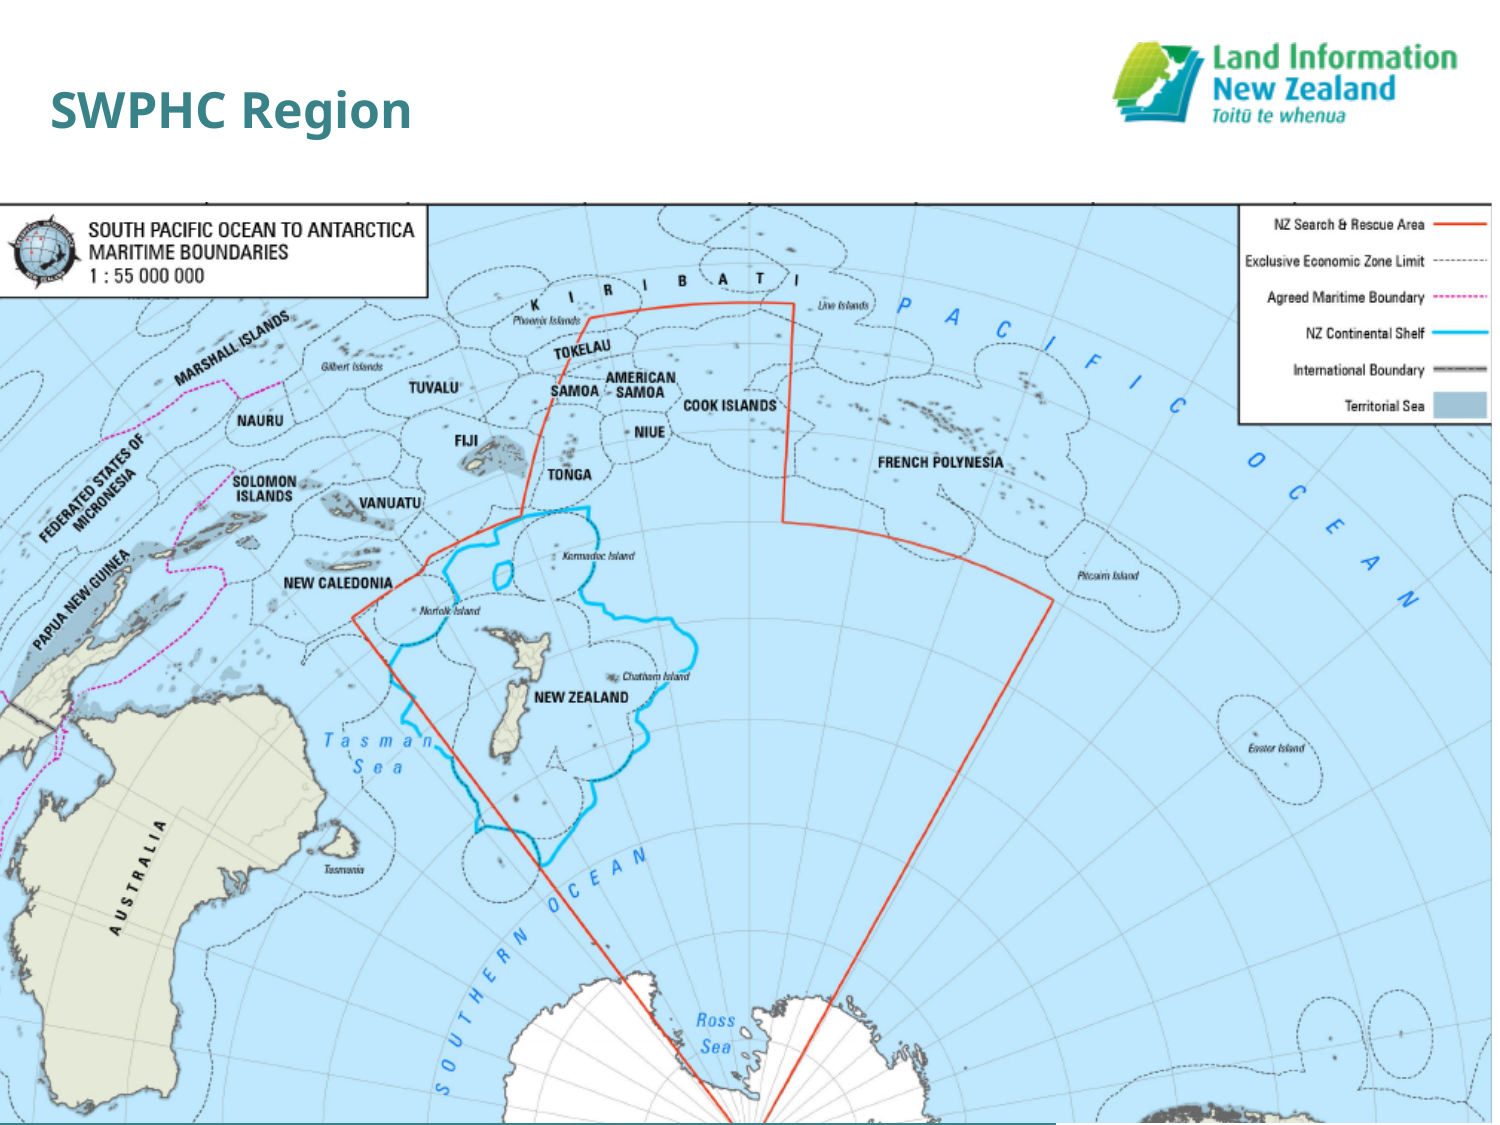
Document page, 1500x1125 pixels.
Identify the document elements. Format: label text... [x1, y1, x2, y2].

picture [1296, 31, 1459, 135]
picture [0, 201, 1492, 1125]
title SWPHC Region [35, 14, 1296, 200]
